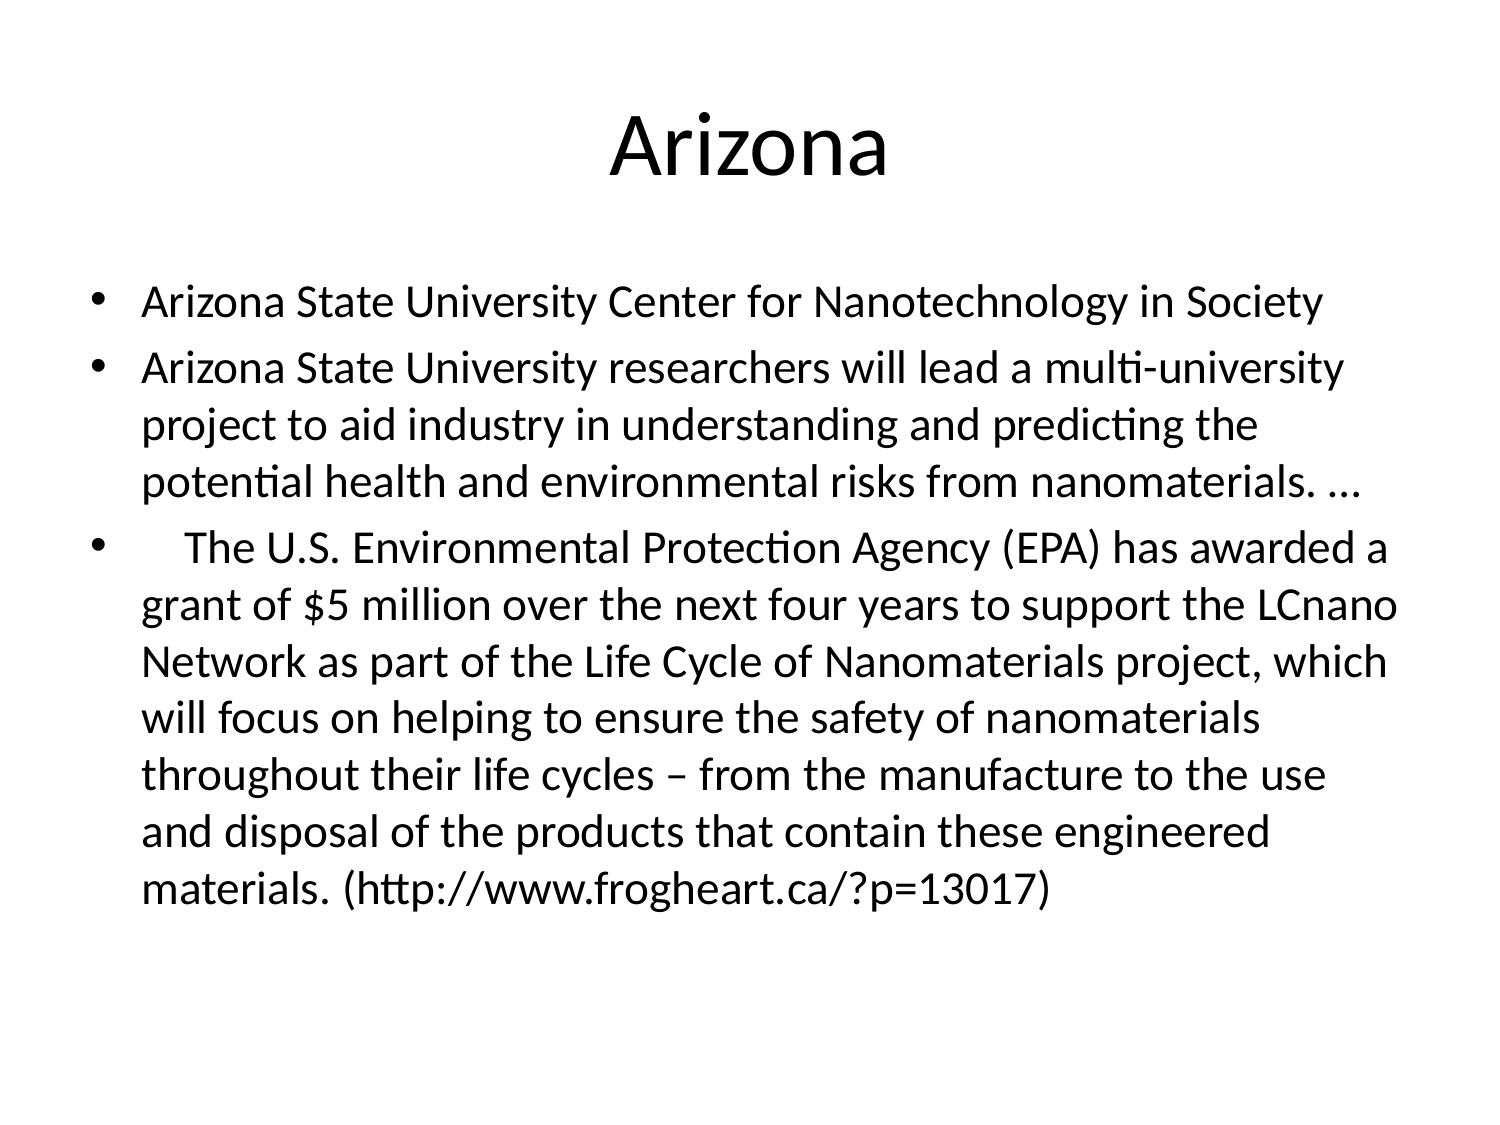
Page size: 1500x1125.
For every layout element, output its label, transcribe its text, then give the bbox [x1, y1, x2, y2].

list Arizona State University Center for Nanotechnology in Society Arizona State University researchers will lead a multi-university project to aid industry in understanding and predicting the potential health and environmental risks from nanomaterials. … The U.S. Environmental Protection Agency (EPA) has awarded a grant of $5 million over the next four years to support the LCnano Network as part of the Life Cycle of Nanomaterials project, which will focus on helping to ensure the safety of nanomaterials throughout their life cycles – from the manufacture to the use and disposal of the products that contain these engineered materials. (http://www.frogheart.ca/?p=13017) [75, 262, 1425, 1005]
title Arizona [75, 45, 1425, 233]
